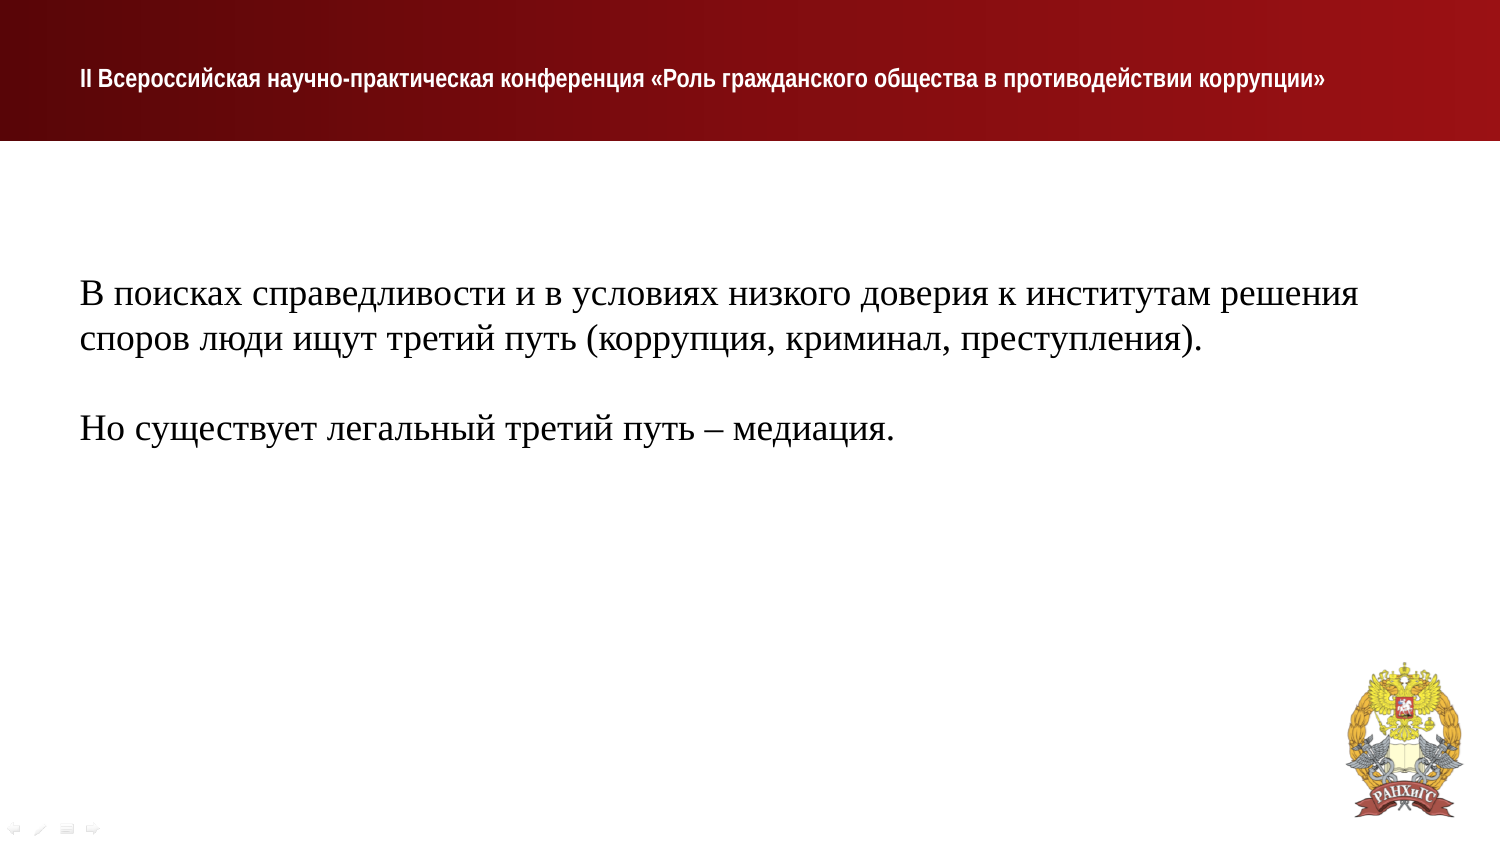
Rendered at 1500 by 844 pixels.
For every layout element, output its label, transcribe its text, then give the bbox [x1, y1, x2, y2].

list [92, 170, 1425, 791]
title II Всероссийская научно-практическая конференция «Роль гражданского общества в противодействии коррупции» [64, 43, 1424, 141]
text_box В поисках справедливости и в условиях низкого доверия к институтам решения споров люди ищут третий путь (коррупция, криминал, преступления). Но существует легальный третий путь – медиация. [64, 170, 1412, 456]
picture [0, 0, 1500, 844]
